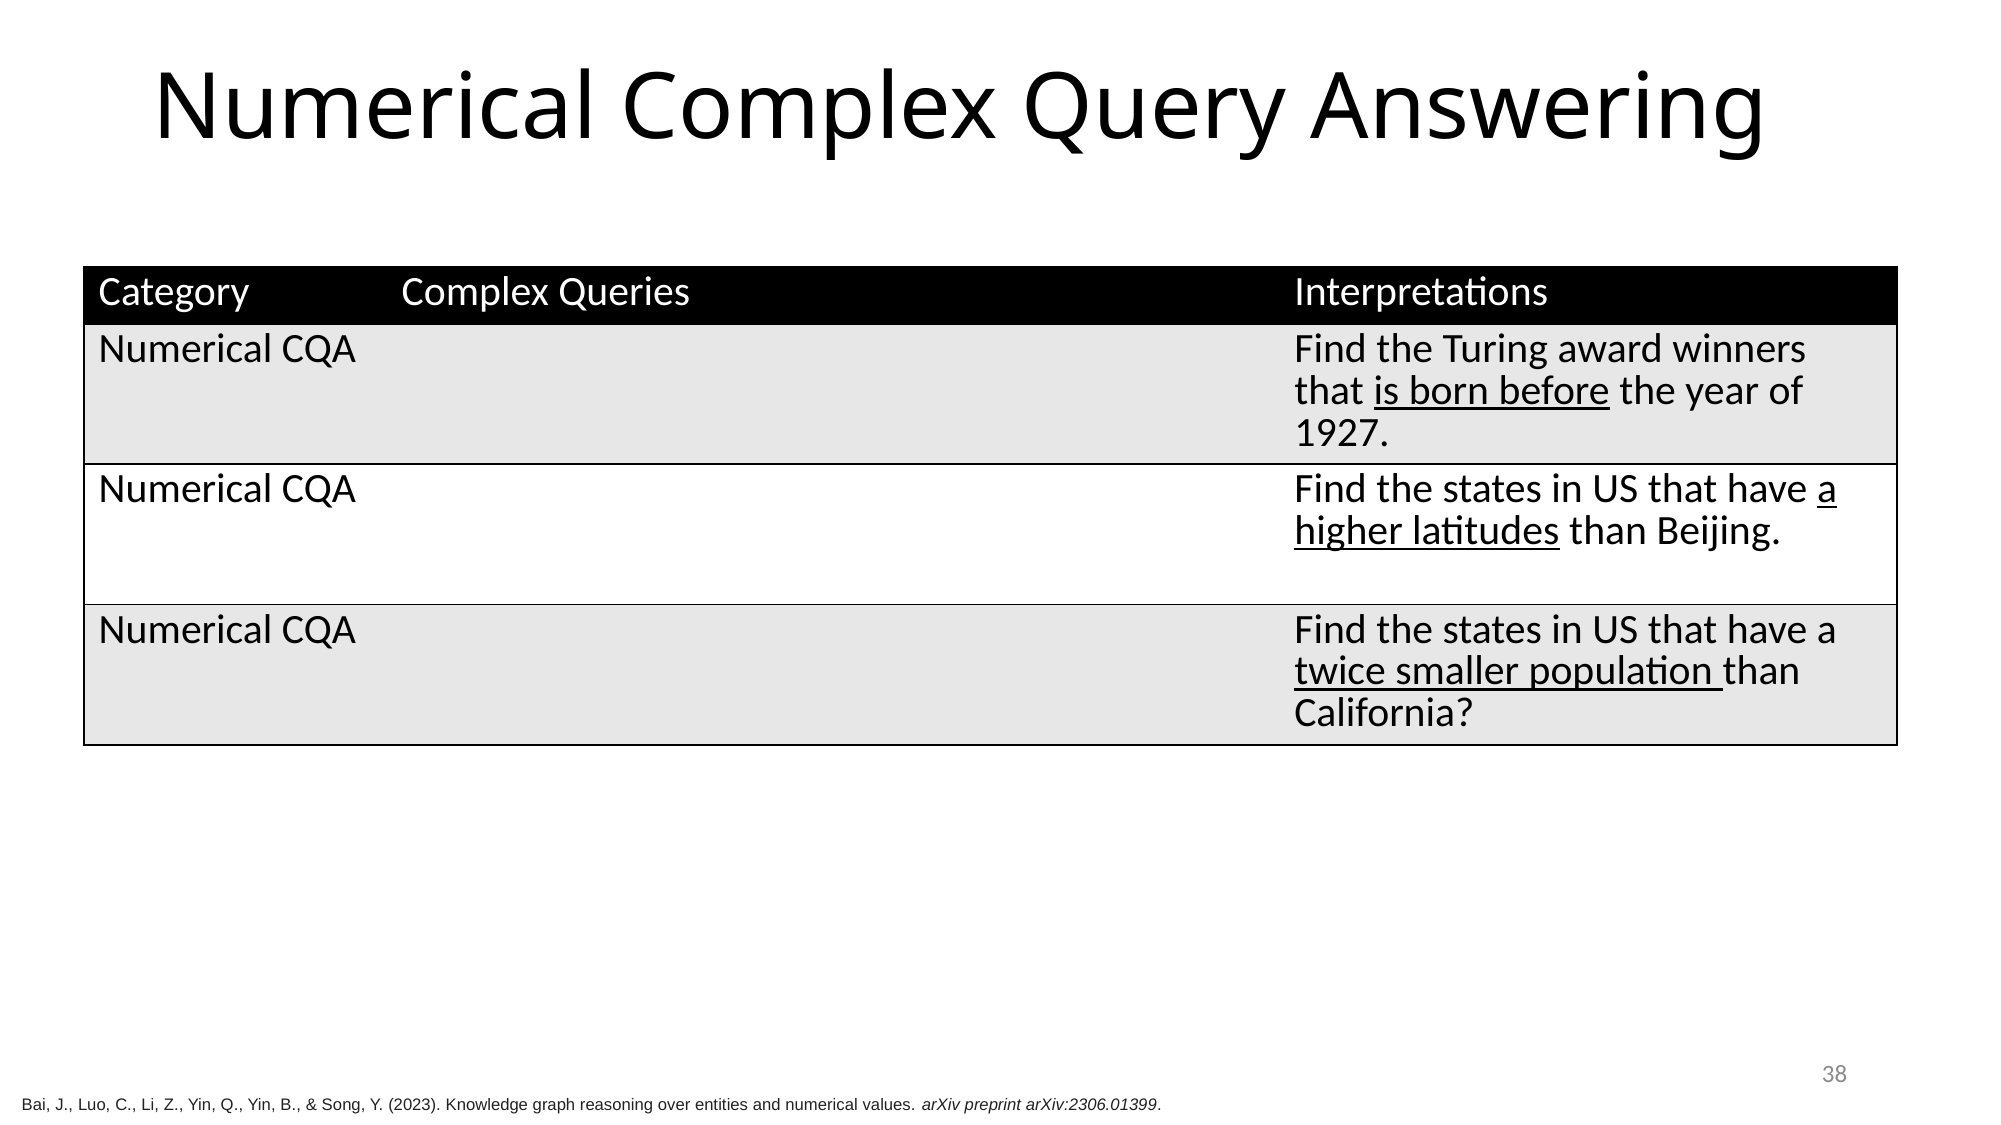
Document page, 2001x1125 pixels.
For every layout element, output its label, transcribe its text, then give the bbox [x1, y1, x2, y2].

text_box Bai, J., Luo, C., Li, Z., Yin, Q., Yin, B., & Song, Y. (2023). Knowledge graph reasoning over entities and numerical values. arXiv preprint arXiv:2306.01399. [6, 1086, 1330, 1121]
slide_number 38 [1412, 1042, 1863, 1103]
title Numerical Complex Query Answering [137, 0, 1863, 218]
